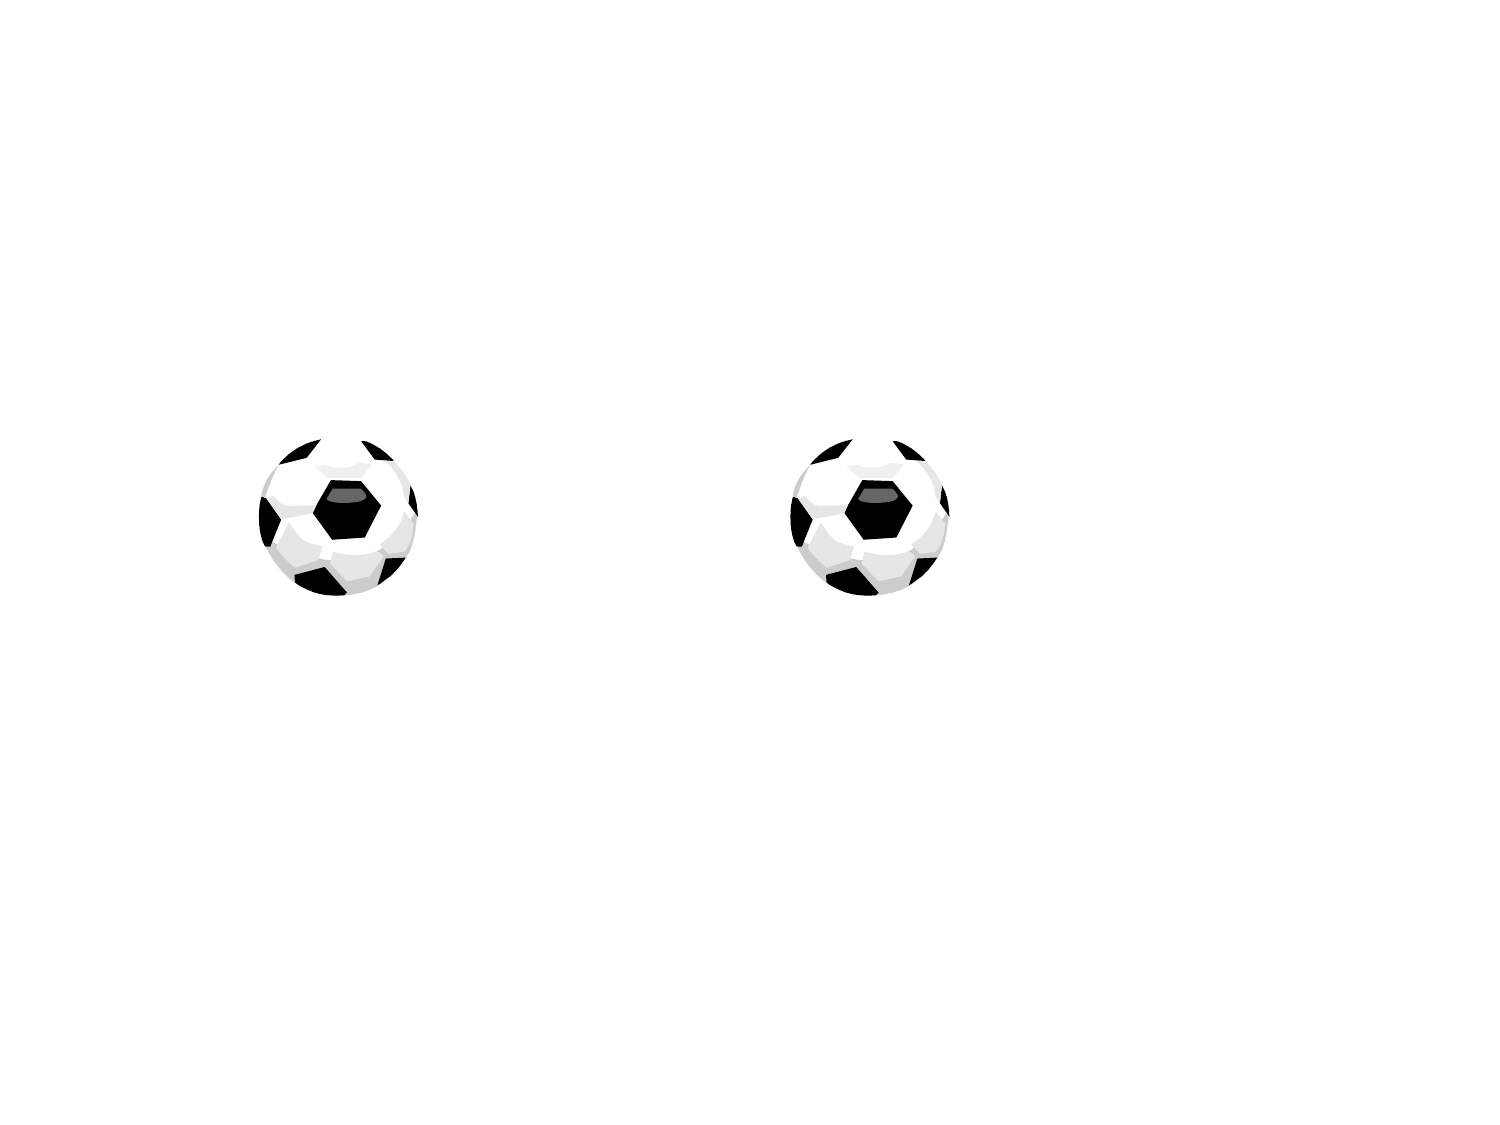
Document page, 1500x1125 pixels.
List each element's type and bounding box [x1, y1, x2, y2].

picture [785, 432, 955, 601]
picture [253, 432, 424, 601]
